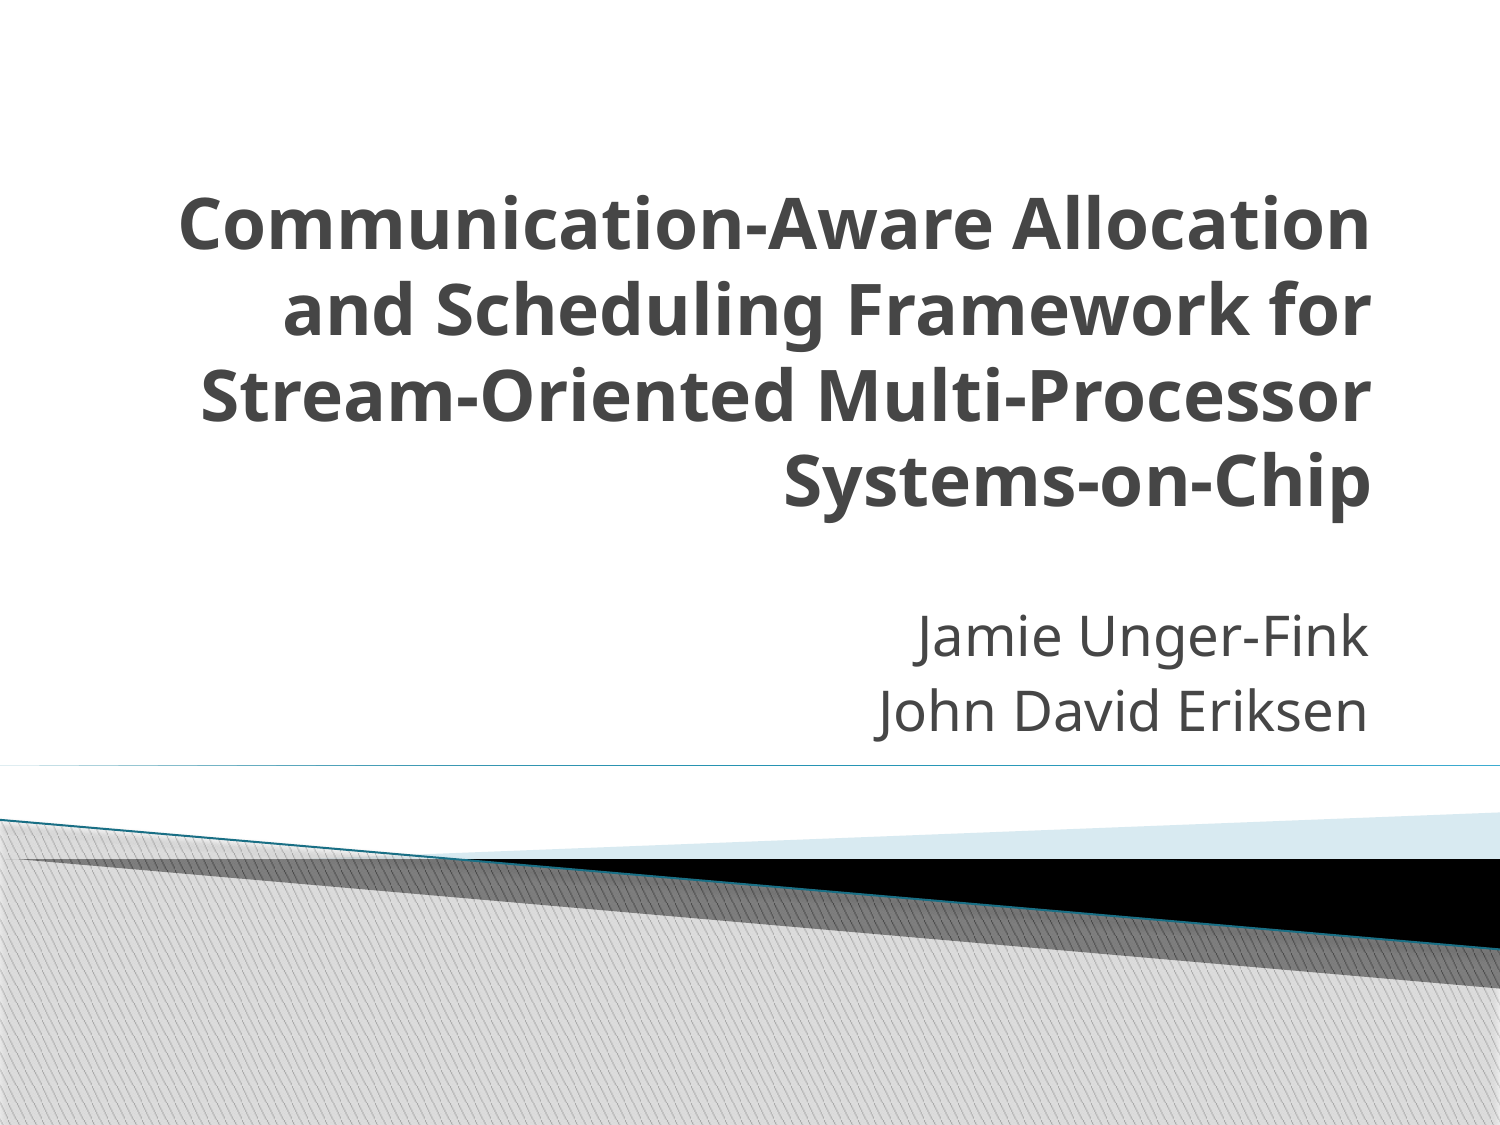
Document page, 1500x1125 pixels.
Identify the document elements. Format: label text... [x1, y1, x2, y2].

title Communication-Aware Allocation and Scheduling Framework for Stream-Oriented Multi-Processor Systems-on-Chip [112, 99, 1388, 529]
picture [5, 859, 1500, 989]
subtitle Jamie Unger-Fink John David Eriksen [112, 592, 1388, 790]
